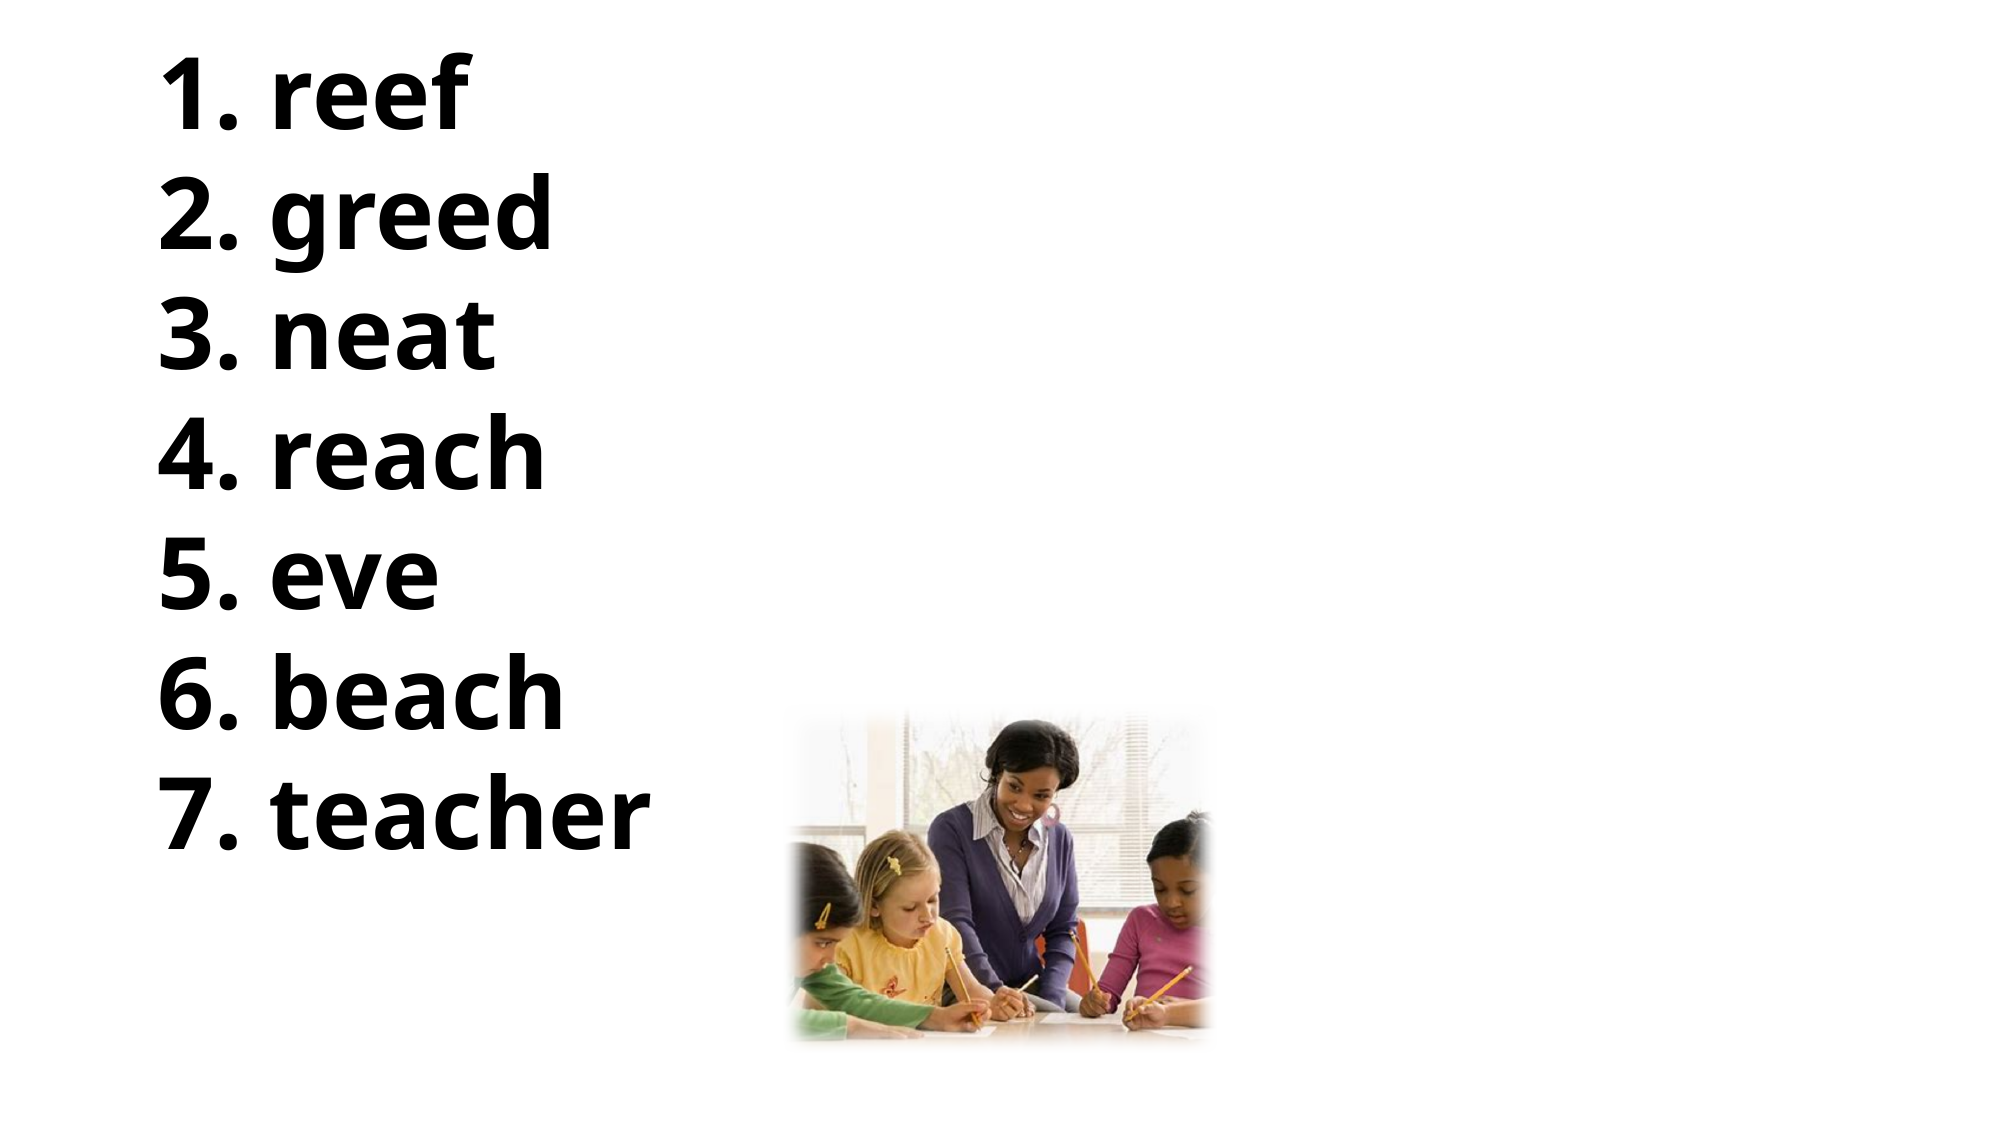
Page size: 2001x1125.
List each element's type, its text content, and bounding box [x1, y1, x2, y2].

picture [782, 703, 1218, 1054]
text_box reef greed neat reach eve beach 7. teacher [142, 22, 868, 922]
